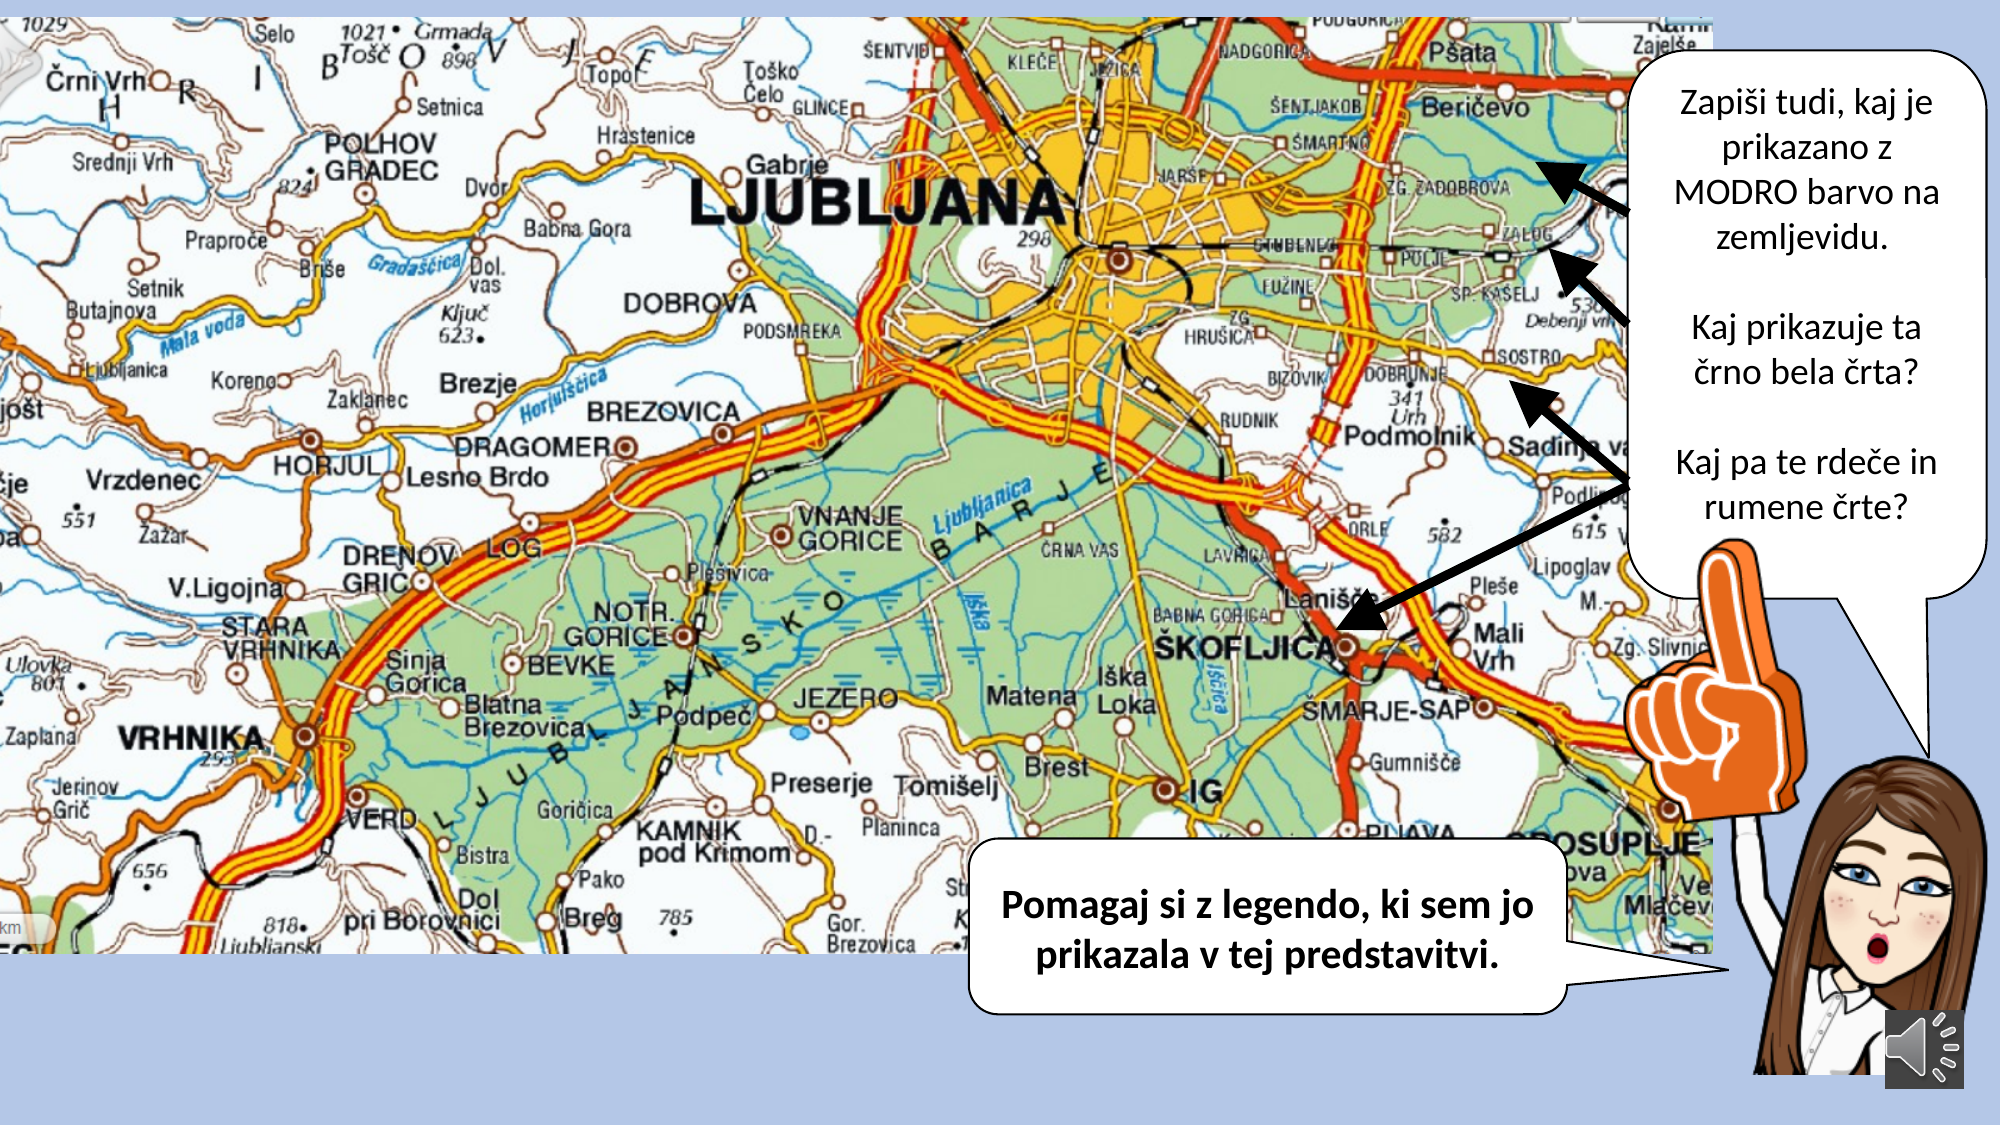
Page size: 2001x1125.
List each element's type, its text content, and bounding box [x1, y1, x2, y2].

text_box Pomagaj si z legendo, ki sem jo prikazala v tej predstavitvi. [967, 954, 1521, 1016]
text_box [1534, 161, 1629, 214]
text_box Zapiši tudi, kaj je prikazano z MODRO barvo na zemljevidu. Kaj prikazuje ta črno bela črta? Kaj pa te rdeče in rumene črte? [1713, 49, 1988, 500]
picture [0, 17, 2000, 1090]
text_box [1548, 247, 1628, 325]
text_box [1509, 380, 1628, 482]
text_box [1335, 485, 1629, 630]
